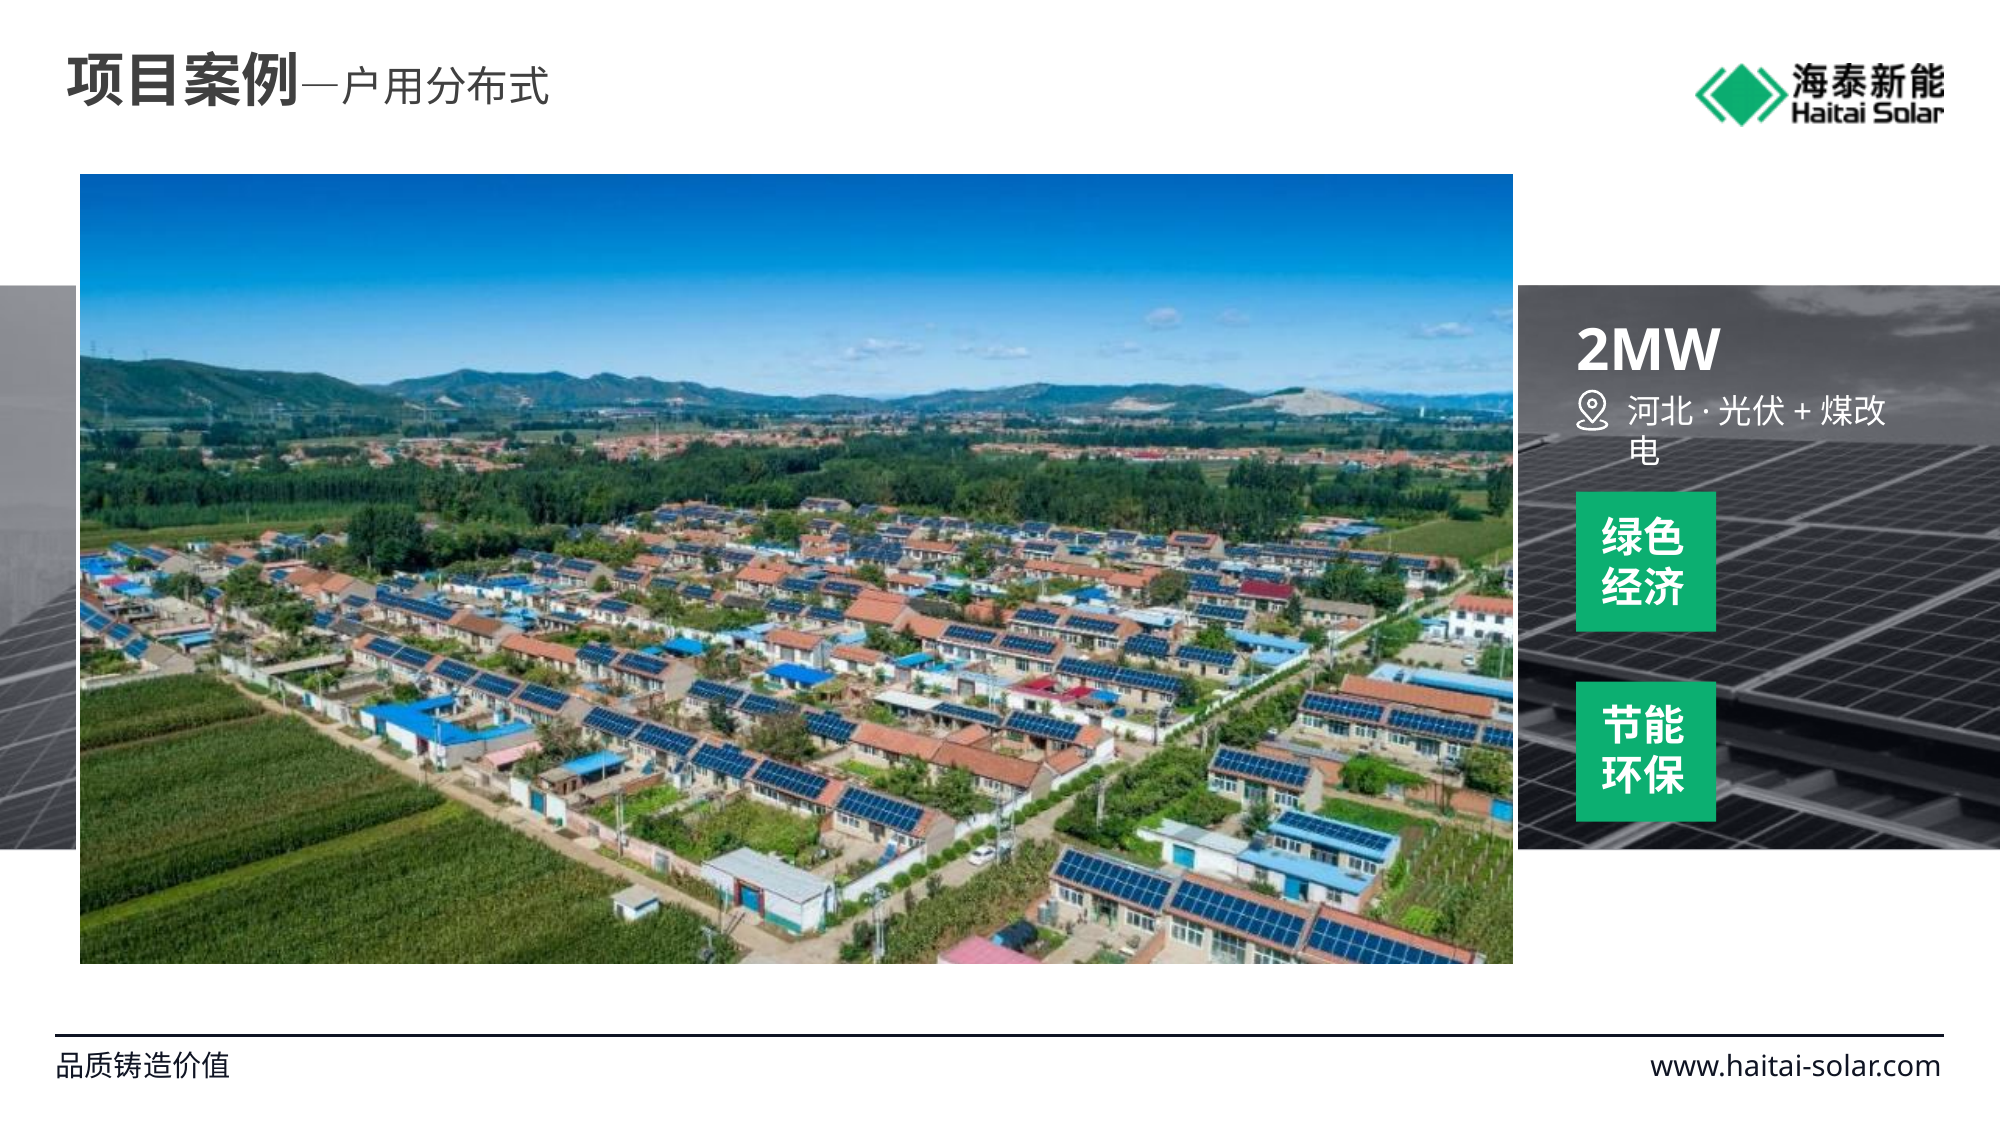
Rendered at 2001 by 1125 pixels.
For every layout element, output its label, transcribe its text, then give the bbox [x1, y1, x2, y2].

picture [0, 172, 2000, 966]
text_box 项目案例—户用分布式 [52, 35, 637, 121]
picture [1695, 63, 1944, 127]
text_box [55, 1035, 1944, 1083]
